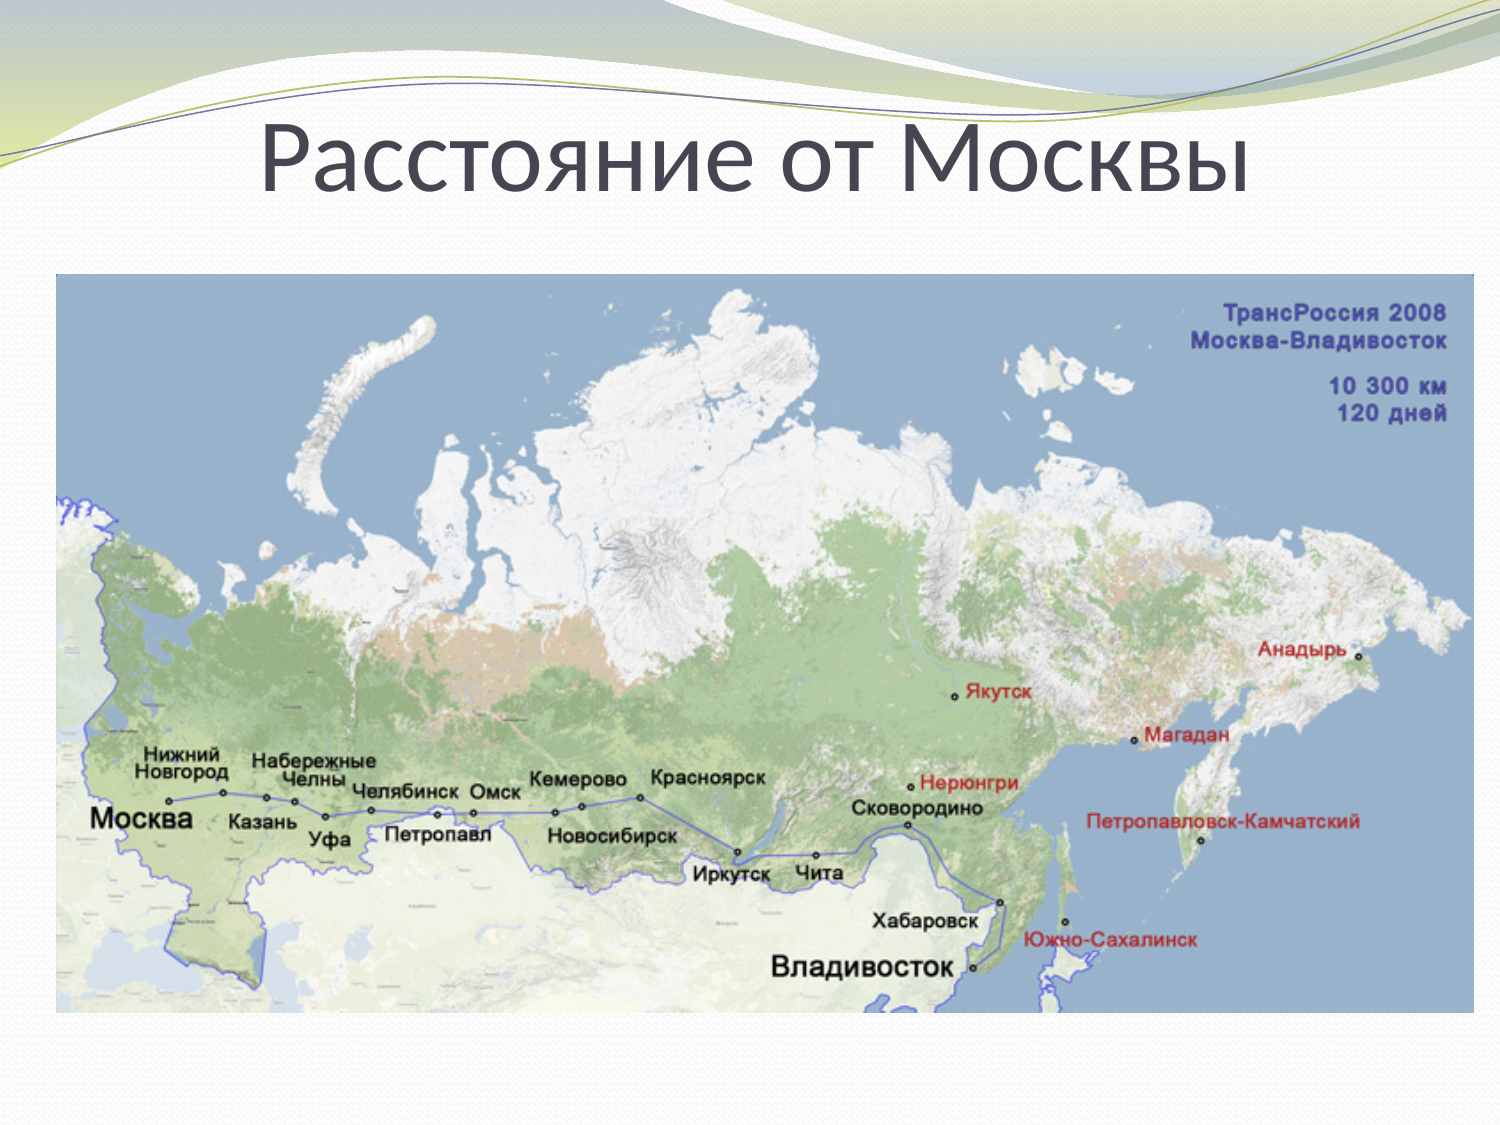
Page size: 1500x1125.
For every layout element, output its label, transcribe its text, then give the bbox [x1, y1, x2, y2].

title Расстояние от Москвы [75, 50, 1438, 213]
picture [56, 274, 1474, 1013]
